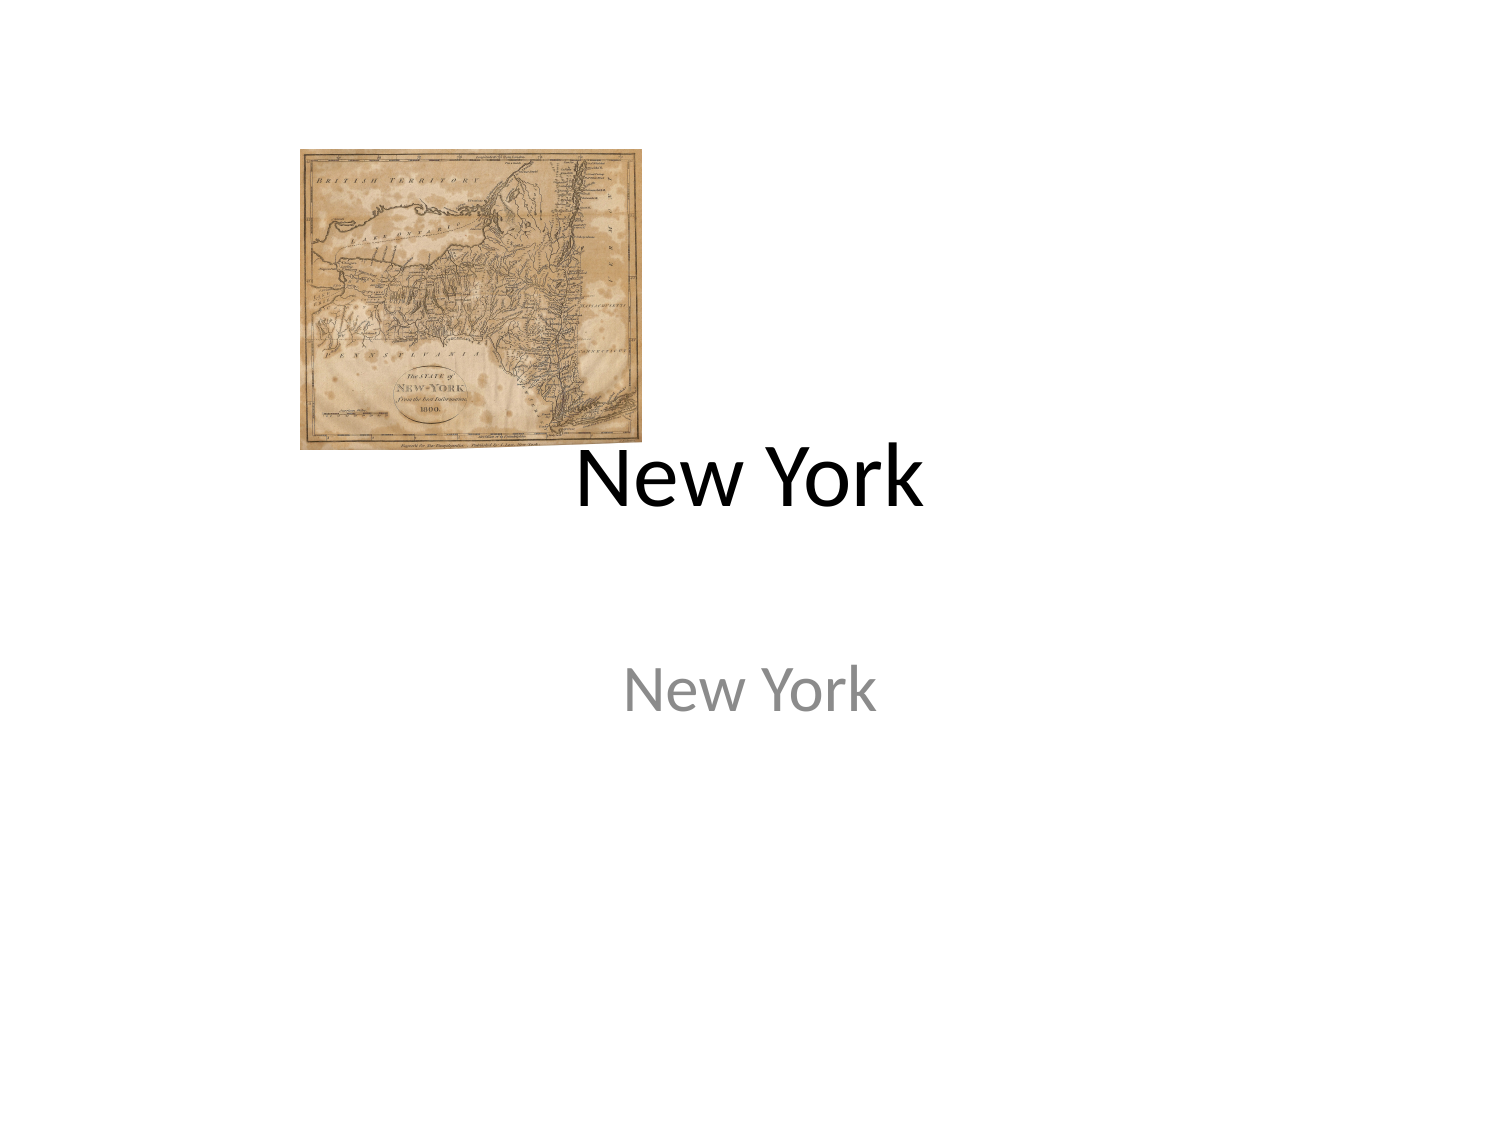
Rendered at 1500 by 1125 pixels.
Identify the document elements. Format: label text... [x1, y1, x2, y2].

title New York [112, 349, 1388, 591]
picture [299, 149, 642, 451]
subtitle New York [225, 637, 1275, 925]
